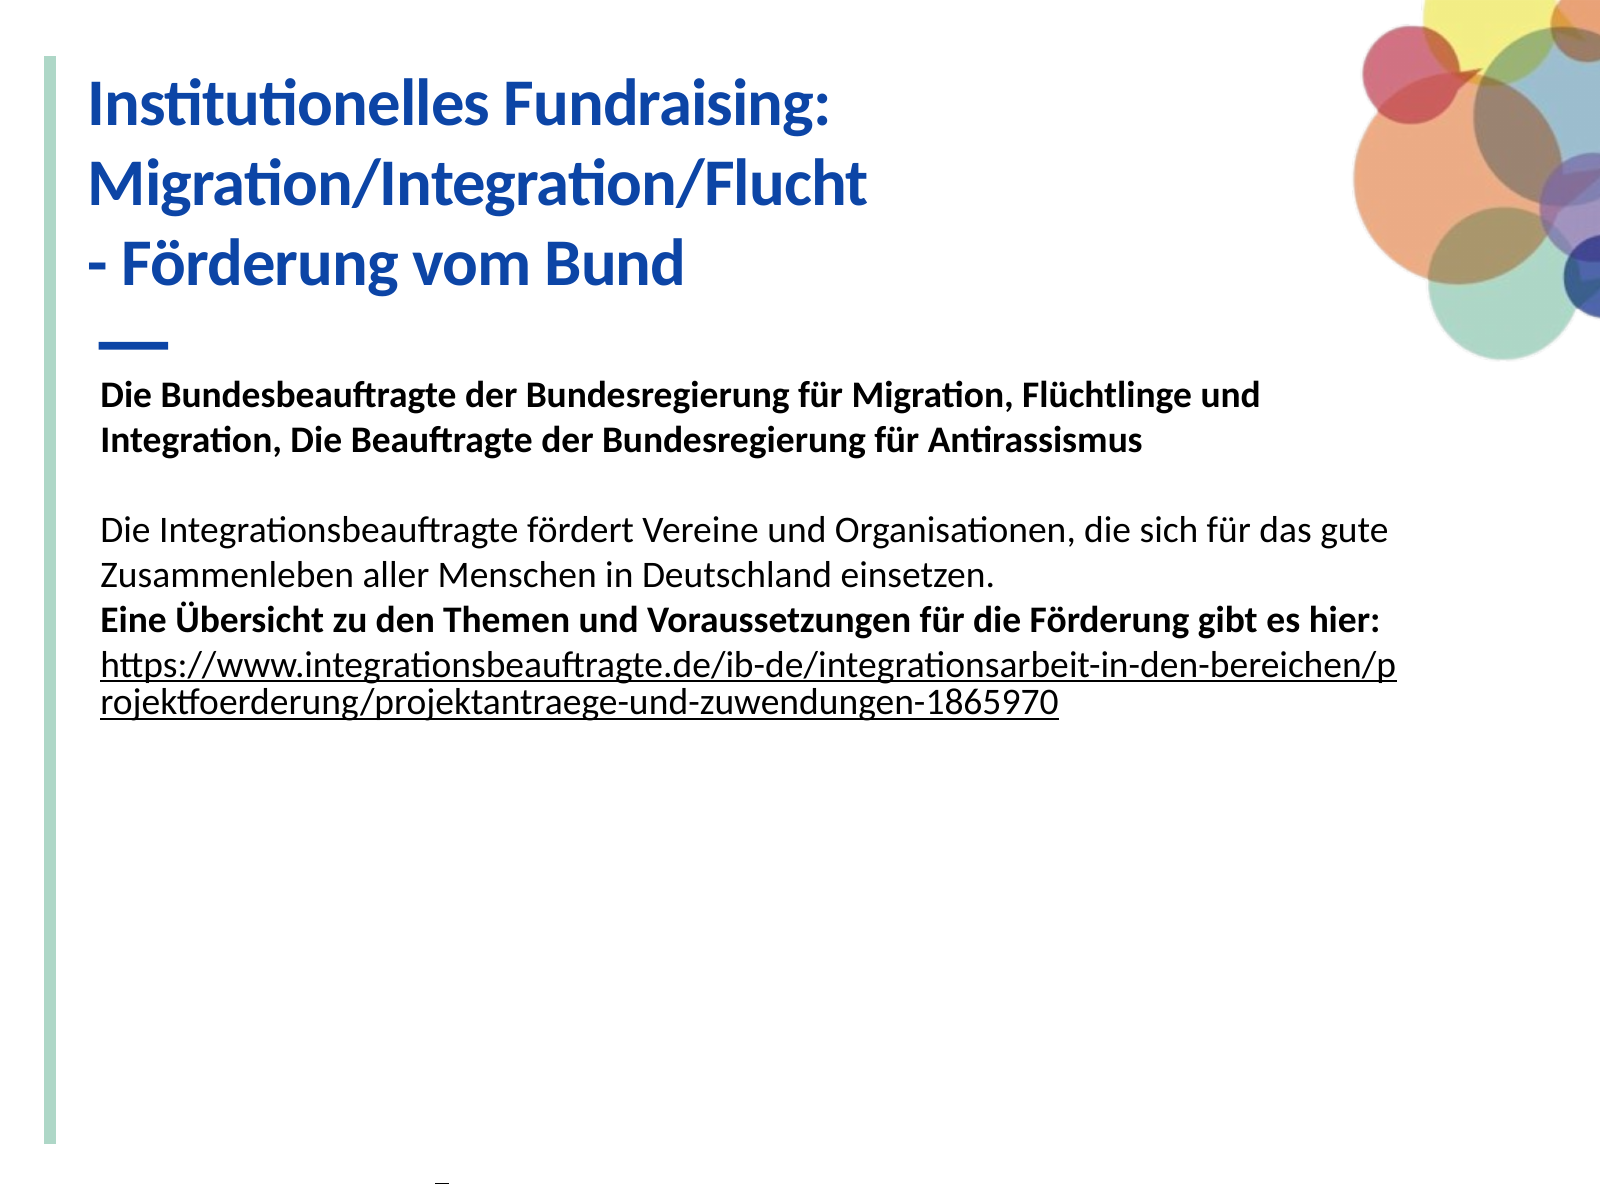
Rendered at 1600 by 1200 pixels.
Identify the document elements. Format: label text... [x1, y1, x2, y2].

title Institutionelles Fundraising: Migration/Integration/Flucht - Förderung vom Bund [85, 56, 1335, 299]
text_box Die Bundesbeauftragte der Bundesregierung für Migration, Flüchtlinge und Integration, Die Beauftragte der Bundesregierung für Antirassismus Die Integrationsbeauftragte fördert Vereine und Organisationen, die sich für das gute Zusammenleben aller Menschen in Deutschland einsetzen. Eine Übersicht zu den Themen und Voraussetzungen für die Förderung gibt es hier: https://www.integrationsbeauftragte.de/ib-de/integrationsarbeit-in-den-bereichen/projektfoerderung/projektantraege-und-zuwendungen-1865970 [85, 362, 1418, 828]
picture [1218, 0, 1600, 499]
text_box [98, 341, 169, 350]
